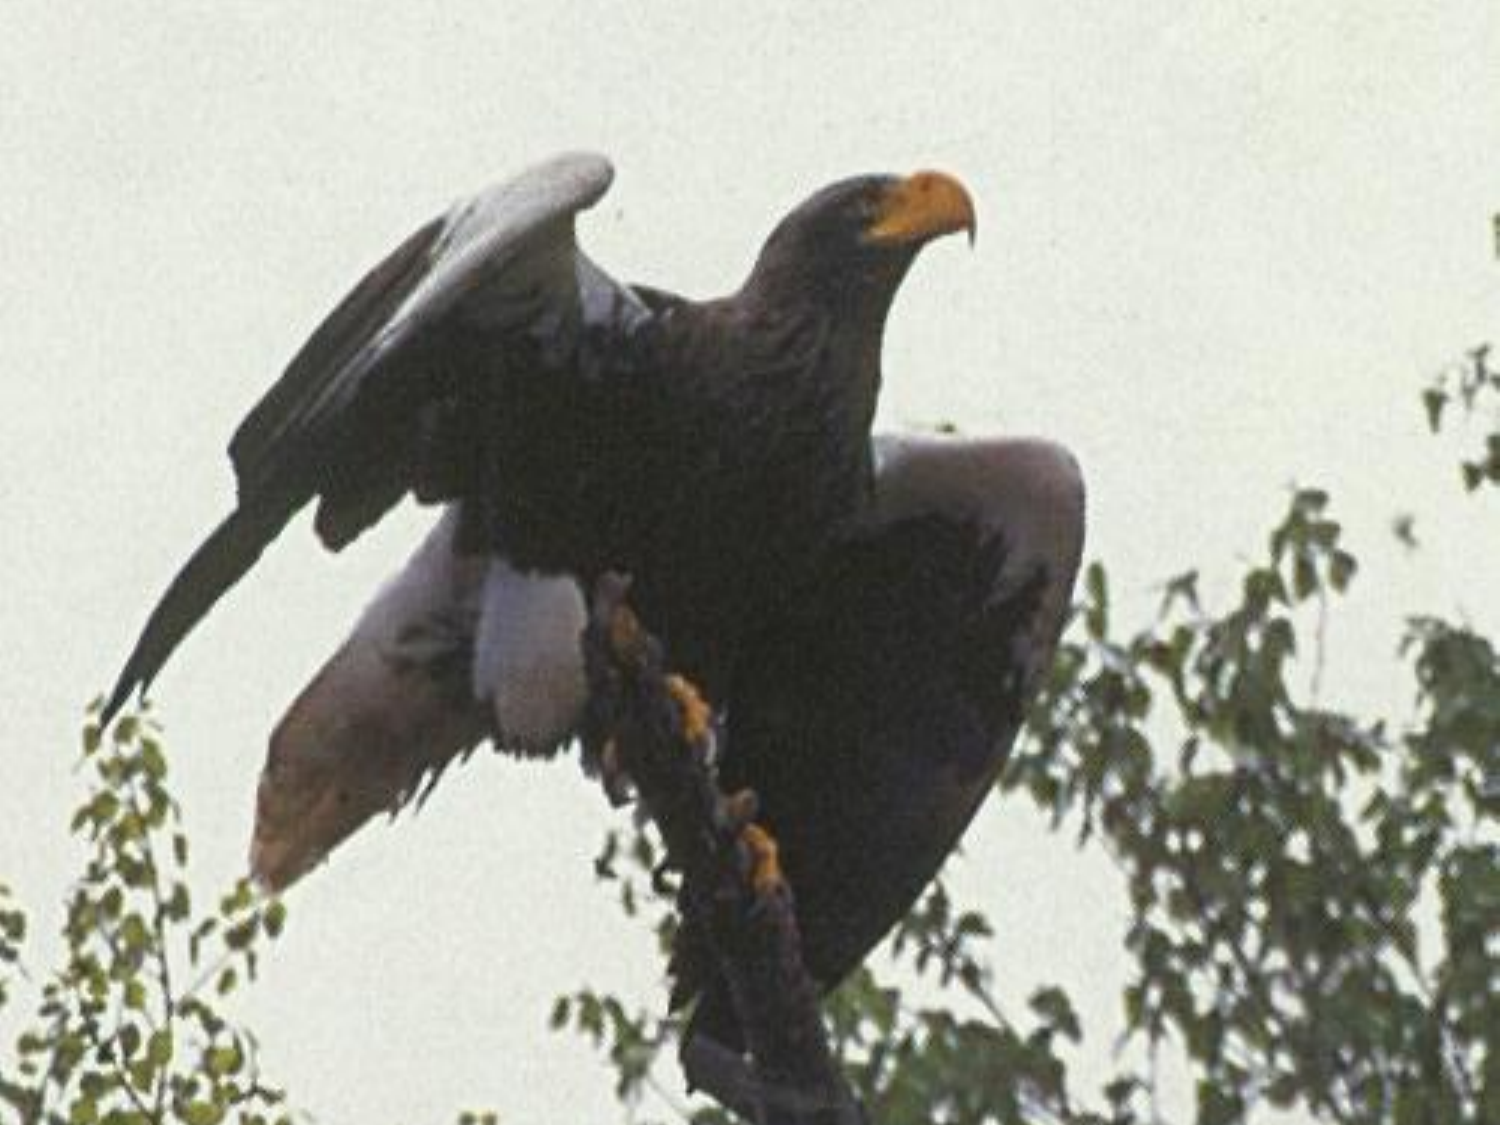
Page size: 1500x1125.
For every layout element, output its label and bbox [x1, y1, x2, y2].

list [0, 0, 1500, 1125]
